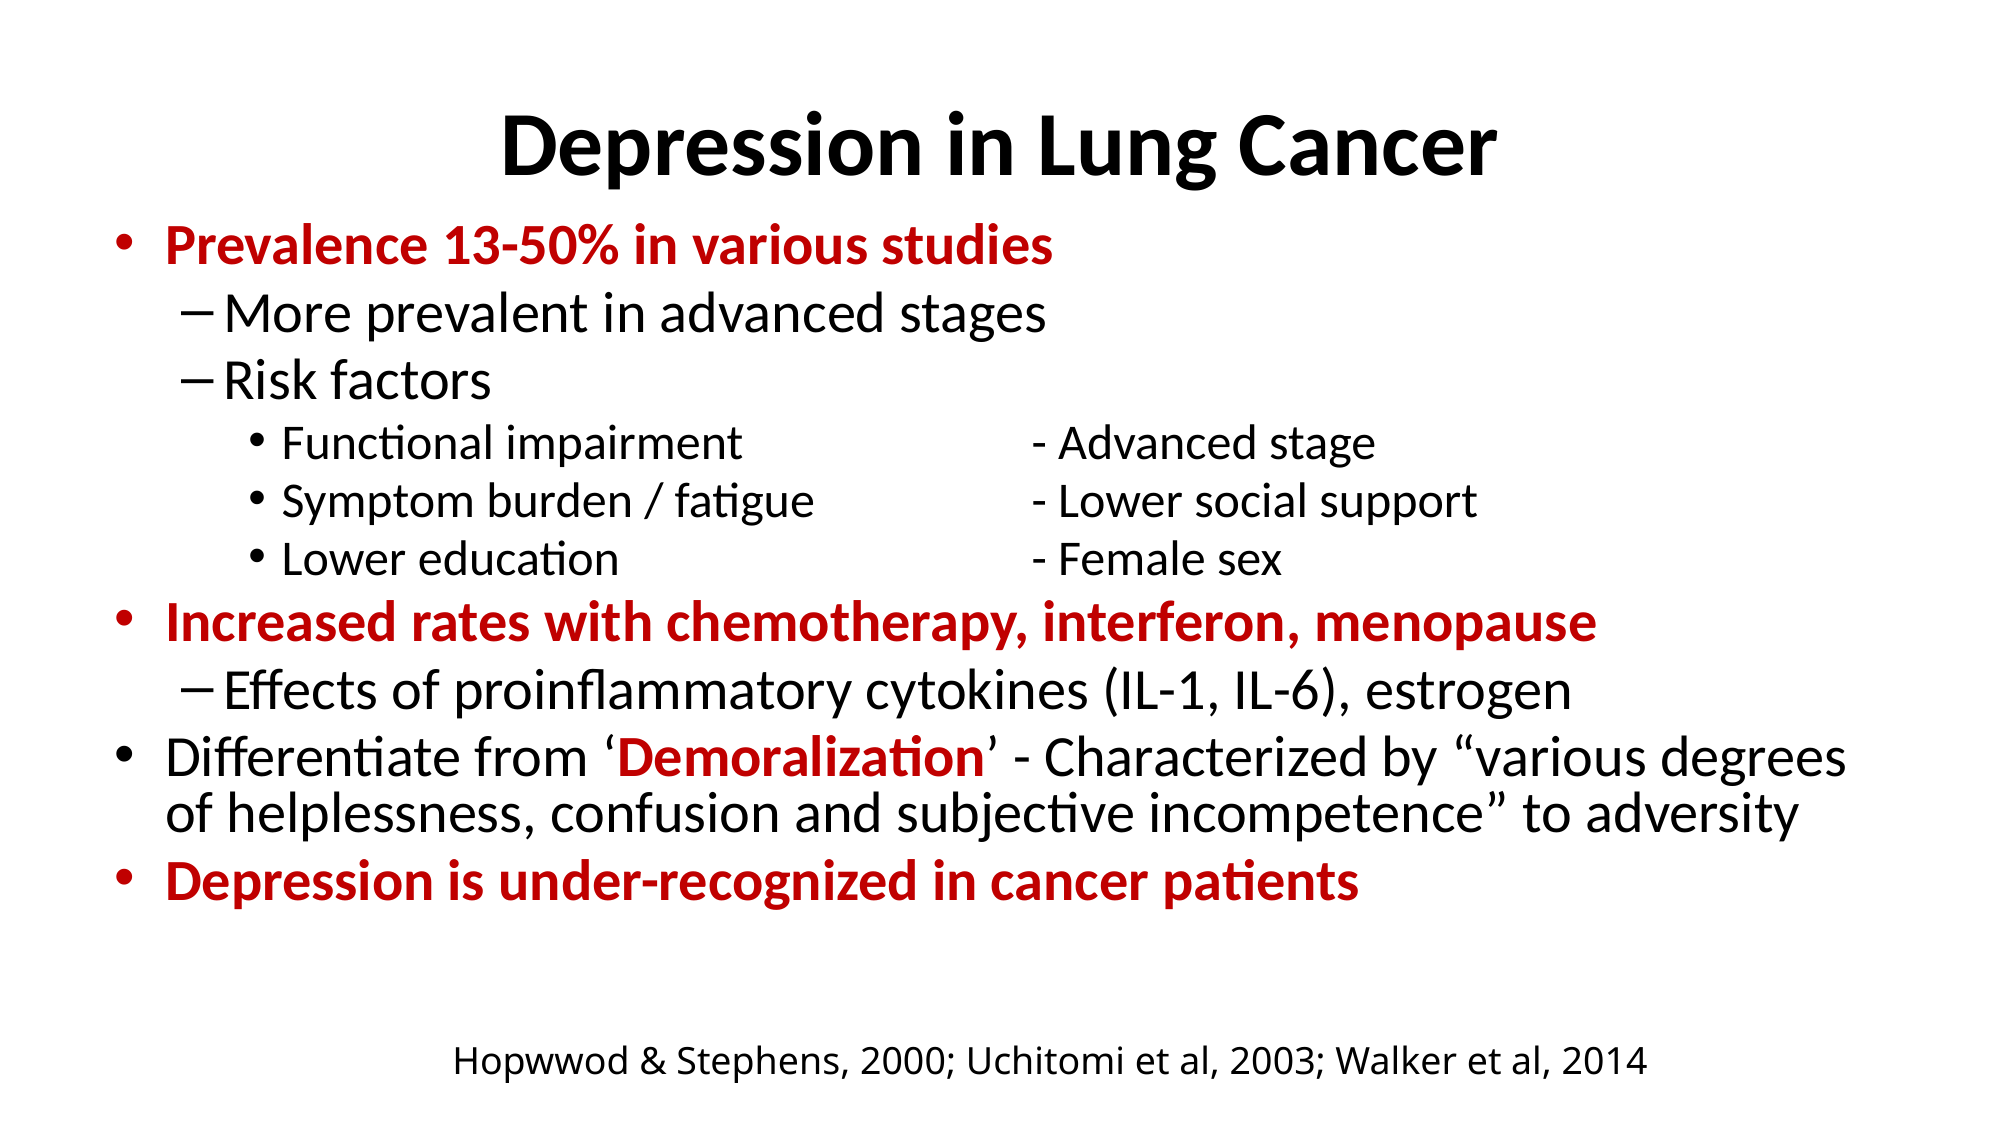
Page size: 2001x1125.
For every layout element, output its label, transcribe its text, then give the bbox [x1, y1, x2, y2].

text_box Hopwwod & Stephens, 2000; Uchitomi et al, 2003; Walker et al, 2014 [437, 1029, 1900, 1090]
list Prevalence 13-50% in various studies More prevalent in advanced stages Risk factors Functional impairment - Advanced stage Symptom burden / fatigue - Lower social support Lower education - Female sex Increased rates with chemotherapy, interferon, menopause Effects of proinflammatory cytokines (IL-1, IL-6), estrogen Differentiate from ‘Demoralization’ - Characterized by “various degrees of helplessness, confusion and subjective incompetence” to adversity Depression is under-recognized in cancer patients [99, 212, 1900, 863]
title Depression in Lung Cancer [99, 45, 1900, 212]
